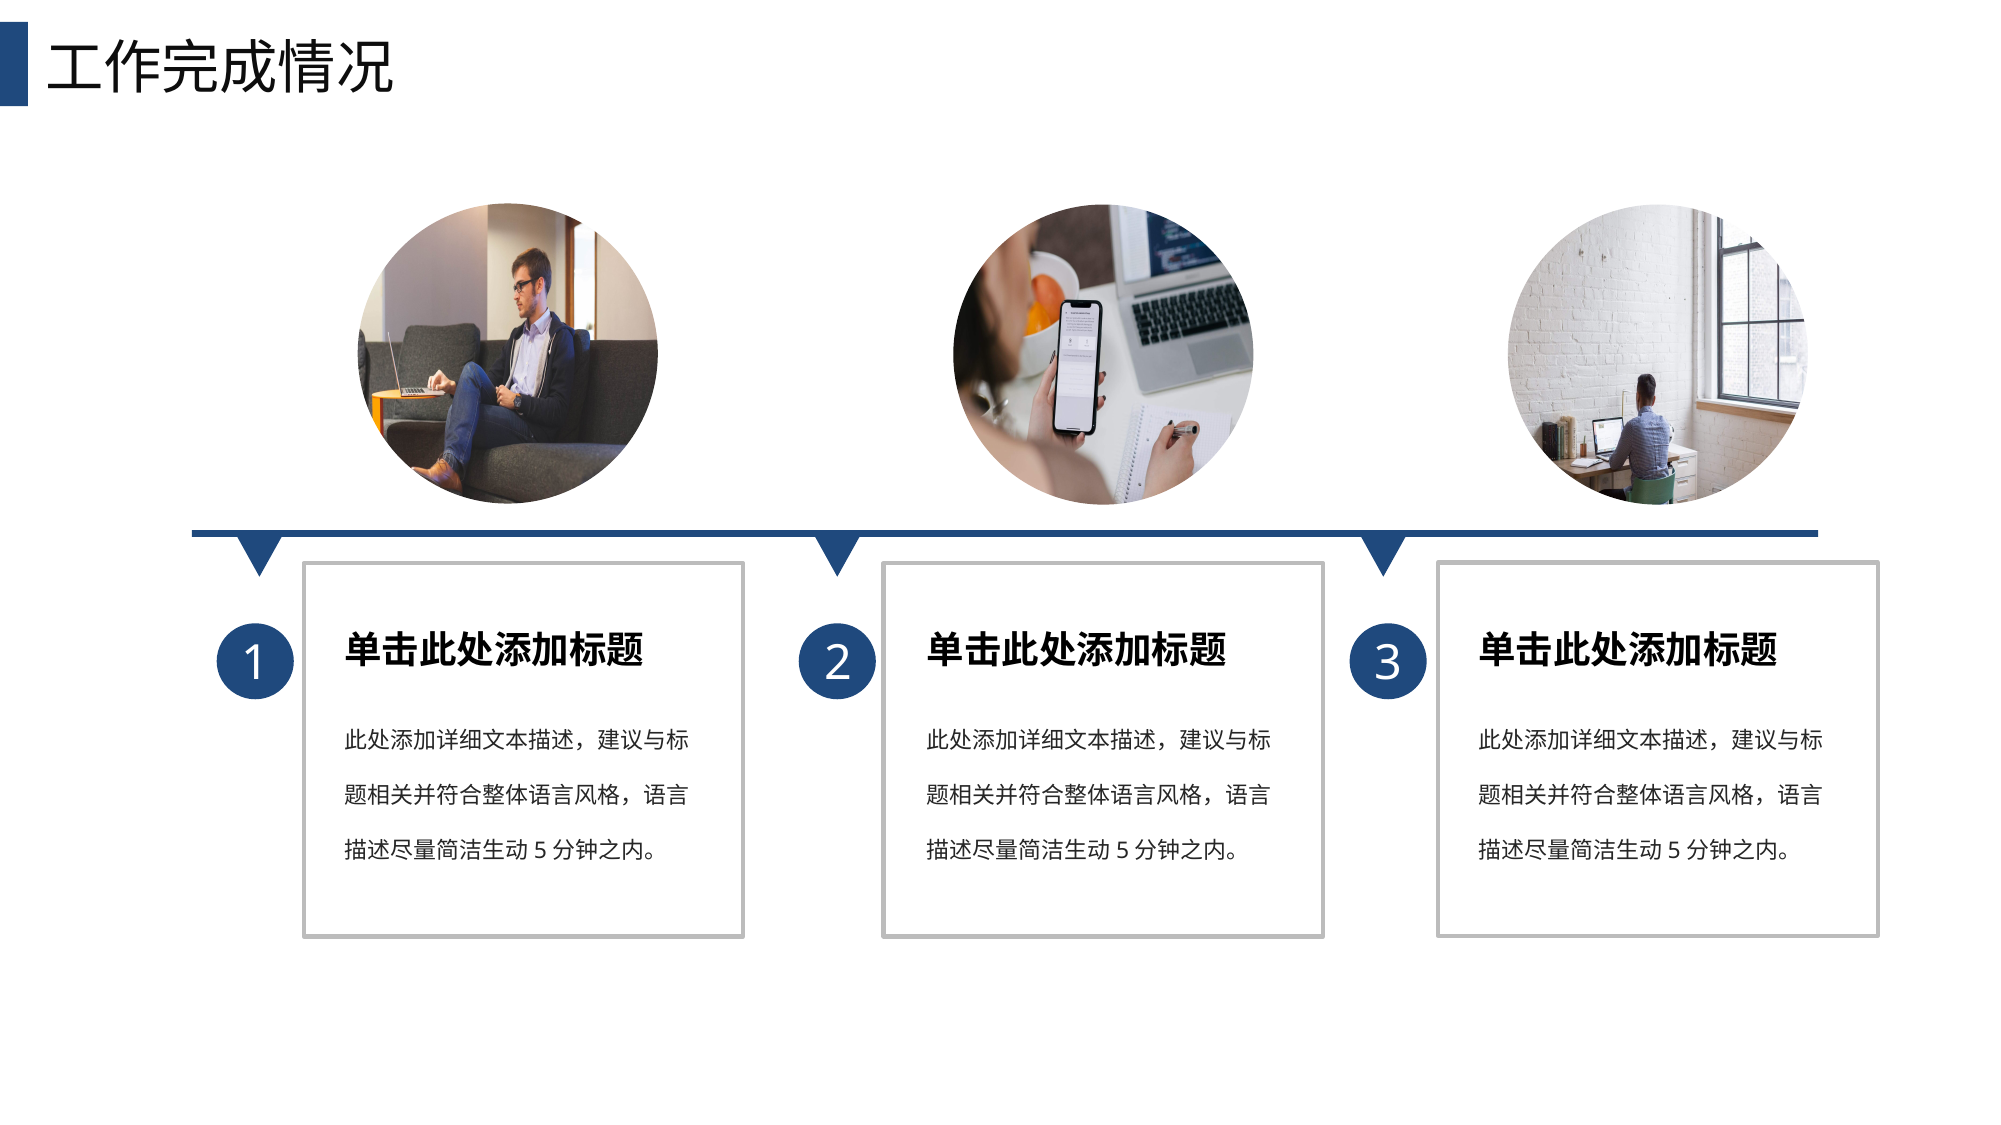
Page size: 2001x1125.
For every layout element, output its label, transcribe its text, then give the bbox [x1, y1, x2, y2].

text_box [355, 201, 660, 506]
text_box [1436, 560, 1880, 938]
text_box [798, 623, 878, 700]
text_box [1478, 625, 1838, 856]
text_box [926, 625, 1287, 856]
text_box [302, 588, 745, 939]
text_box [0, 20, 30, 108]
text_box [1349, 623, 1427, 700]
text_box 工作完成情况 [0, 21, 879, 125]
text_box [344, 625, 705, 856]
text_box [951, 202, 1256, 507]
text_box [1505, 202, 1811, 507]
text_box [216, 623, 295, 700]
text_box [191, 529, 1819, 577]
text_box [881, 588, 1325, 939]
